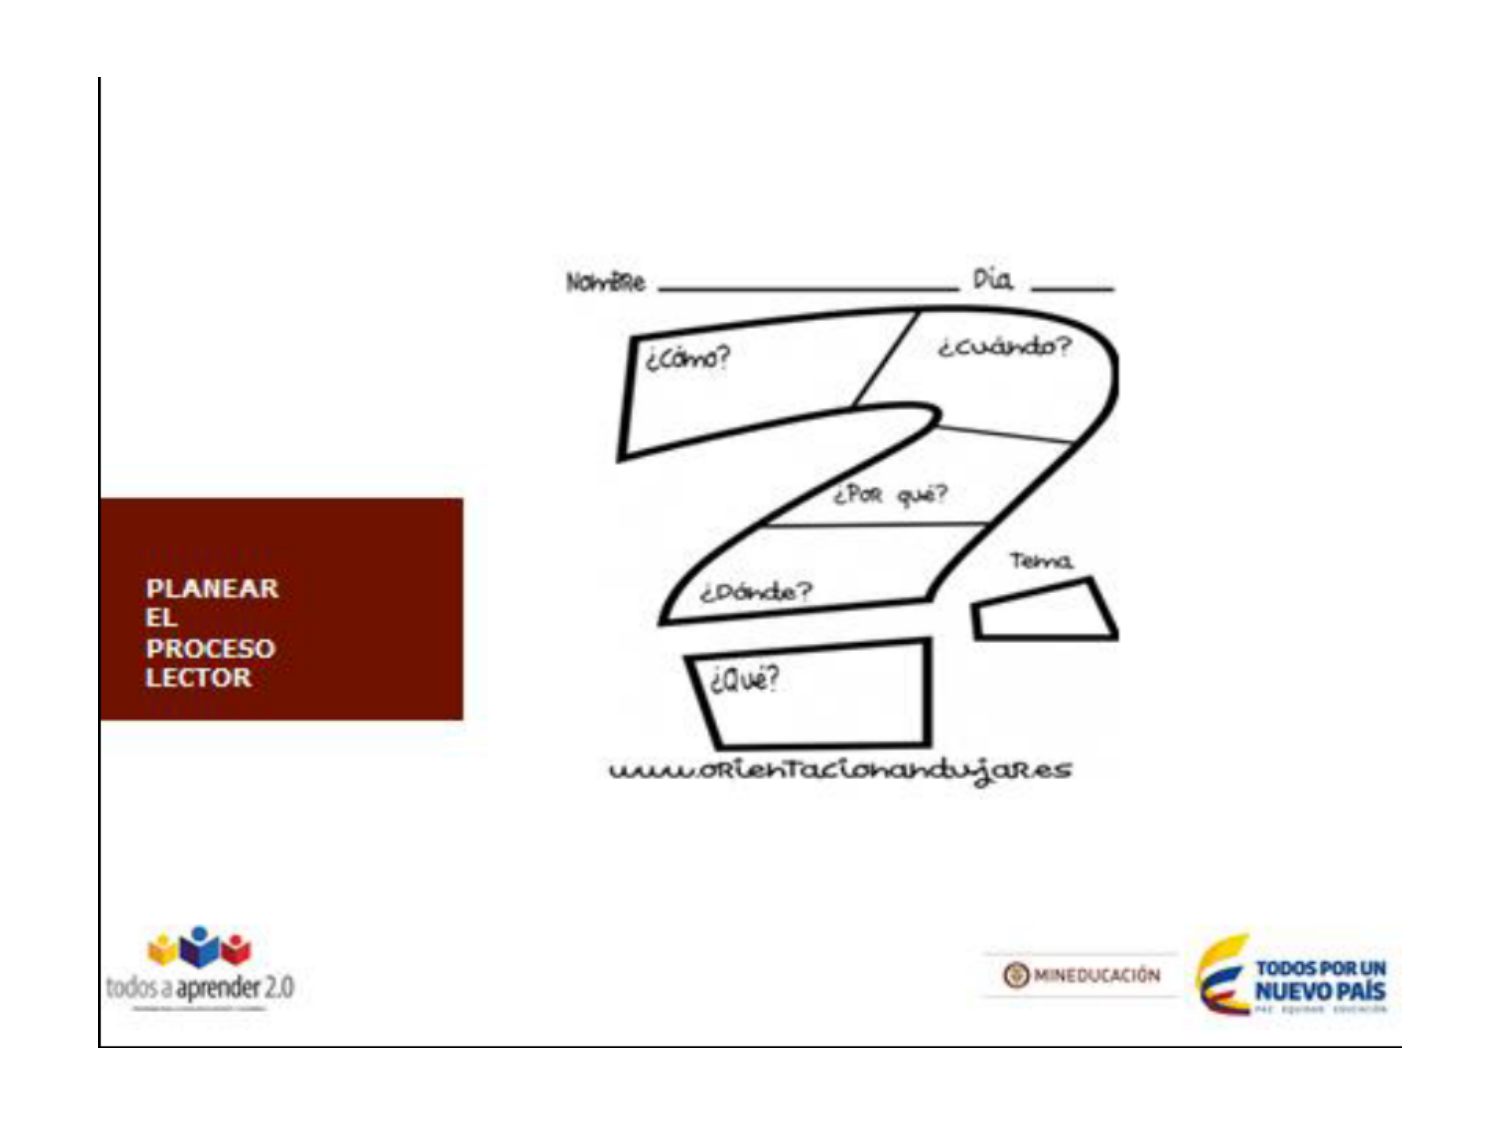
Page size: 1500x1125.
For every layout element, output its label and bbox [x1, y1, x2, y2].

picture [98, 77, 1402, 1048]
